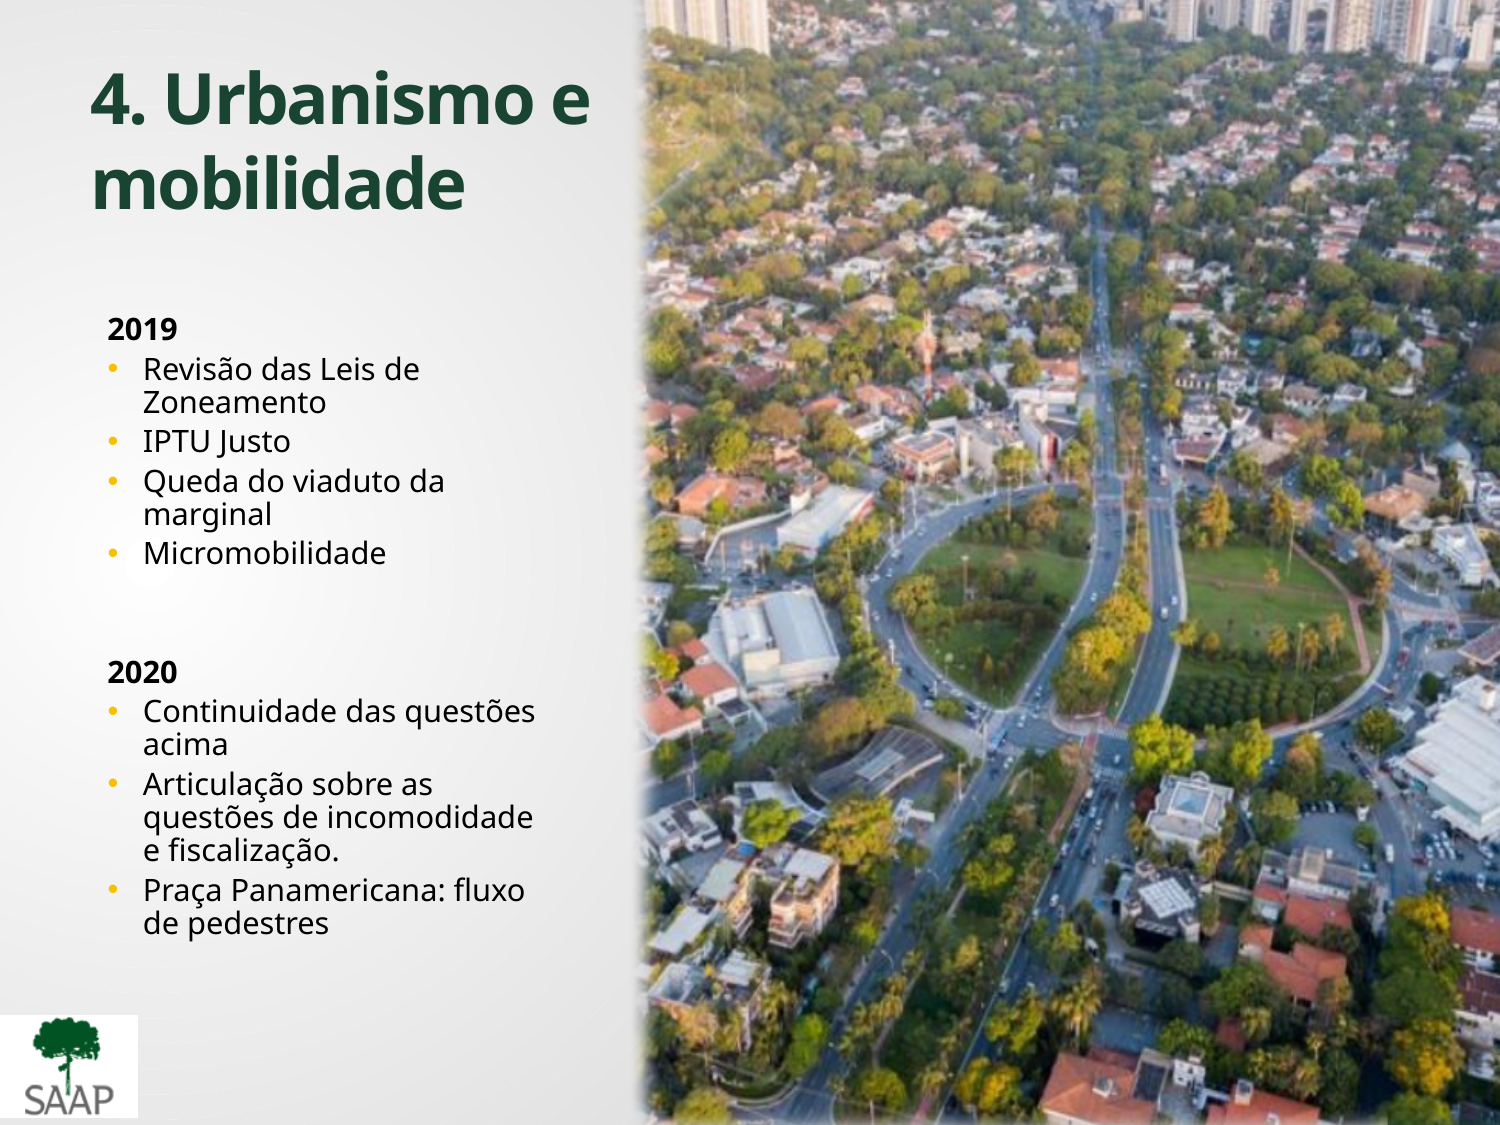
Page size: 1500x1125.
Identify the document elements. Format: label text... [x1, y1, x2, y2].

title 4. Urbanismo e mobilidade [75, 45, 627, 233]
list 2019 Revisão das Leis de Zoneamento IPTU Justo Queda do viaduto da marginal Micromobilidade 2020 Continuidade das questões acima Articulação sobre as questões de incomodidade e fiscalização. Praça Panamericana: fluxo de pedestres [75, 306, 569, 955]
picture [0, 1015, 138, 1118]
picture [629, 0, 1500, 1125]
